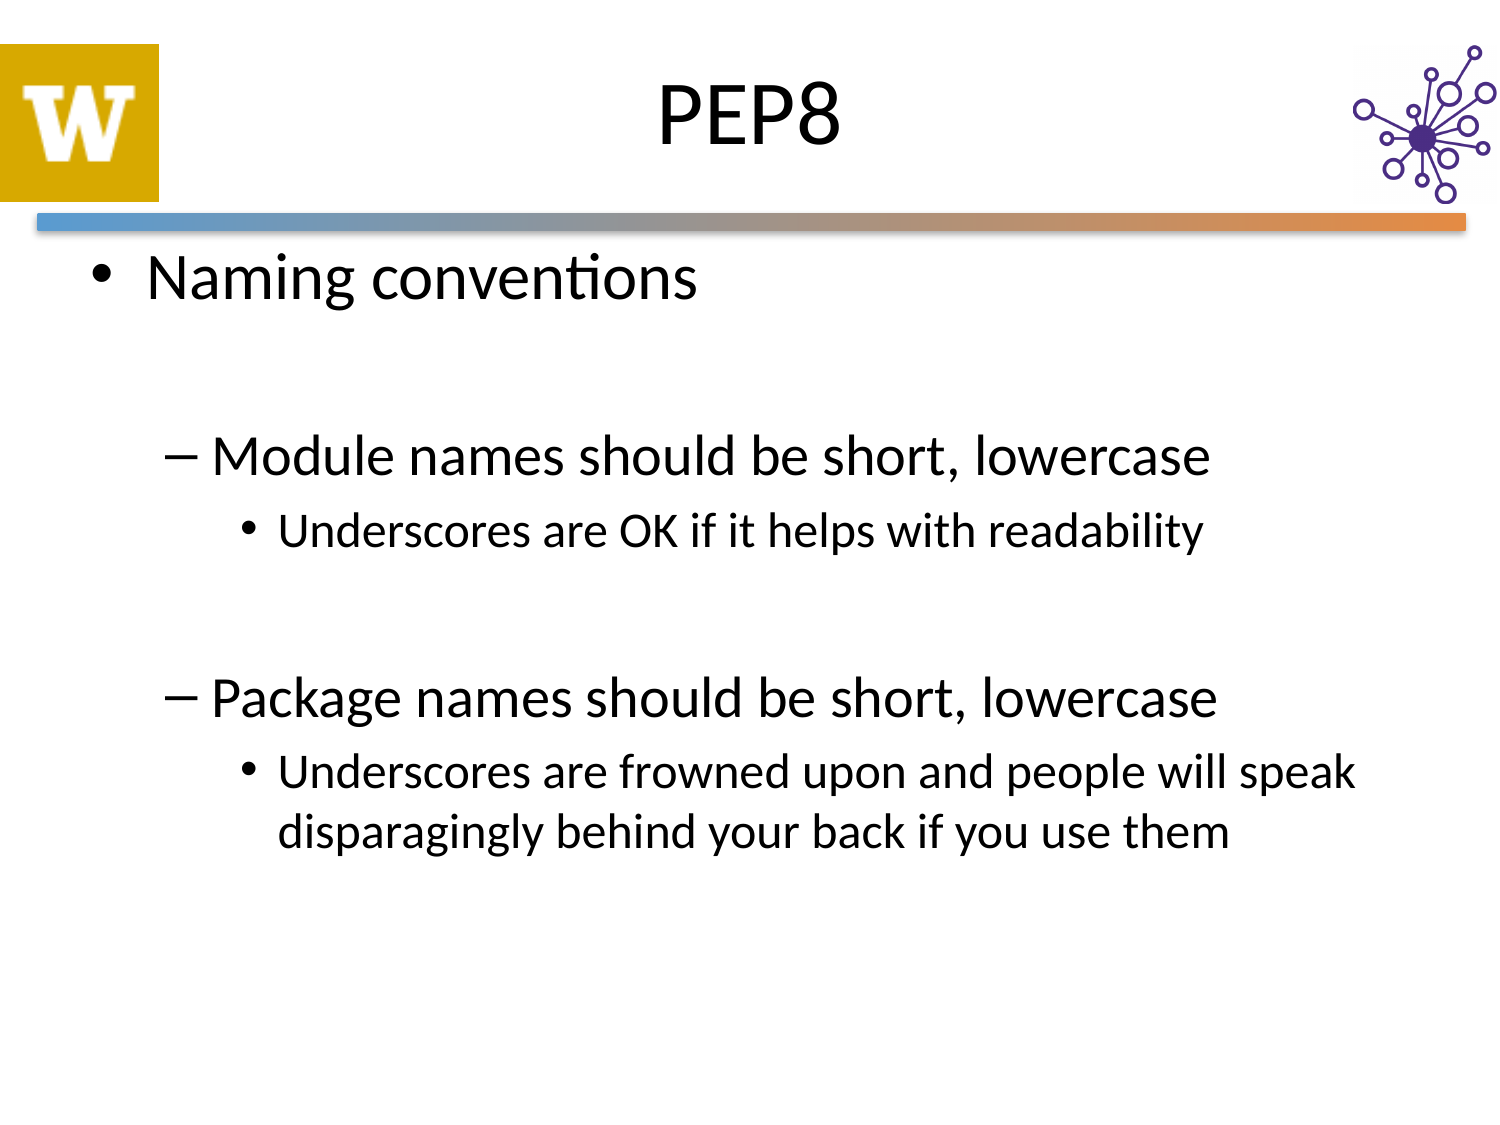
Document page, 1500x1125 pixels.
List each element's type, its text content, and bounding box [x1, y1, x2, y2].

list Naming conventions Module names should be short, lowercase Underscores are OK if it helps with readability Package names should be short, lowercase Underscores are frowned upon and people will speak disparagingly behind your back if you use them [75, 224, 1425, 975]
picture [1425, 45, 1497, 204]
picture [0, 44, 159, 202]
title PEP8 [75, 45, 1425, 224]
